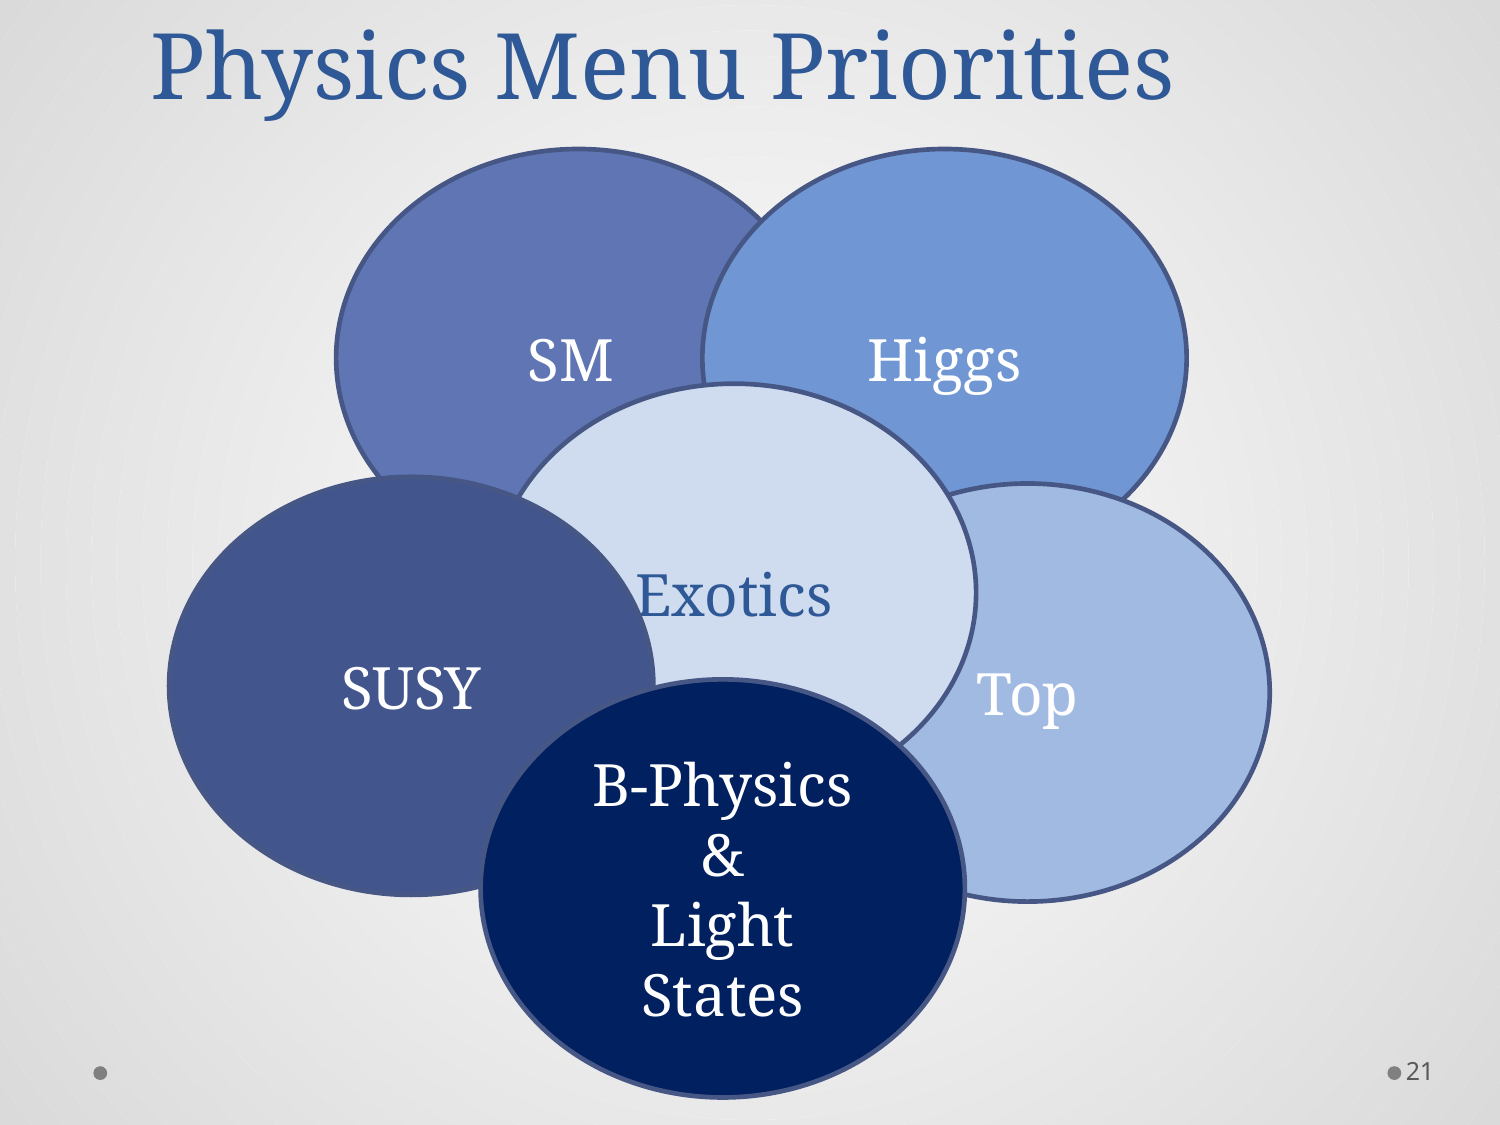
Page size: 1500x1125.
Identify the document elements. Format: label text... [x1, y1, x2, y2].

title Physics Menu Priorities [75, 0, 1425, 126]
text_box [168, 148, 1270, 1098]
slide_number 21 [1401, 1042, 1494, 1103]
